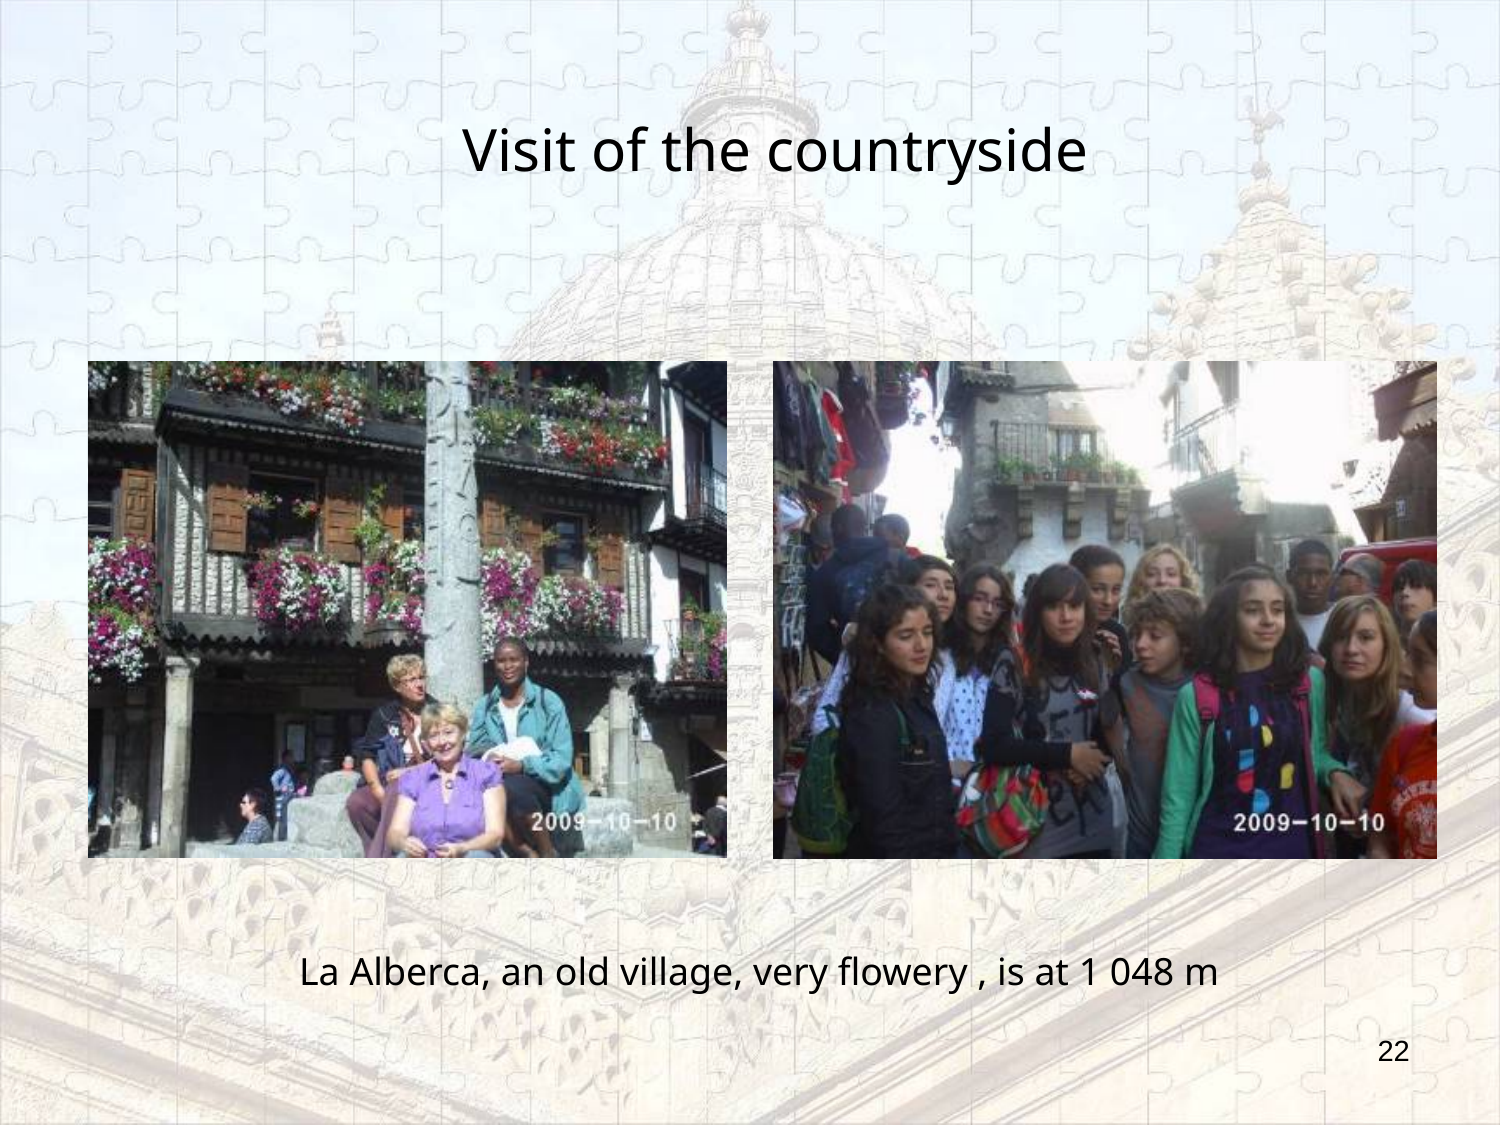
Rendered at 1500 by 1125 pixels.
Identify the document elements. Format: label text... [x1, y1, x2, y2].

title Visit of the countryside [100, 54, 1451, 243]
slide_number 22 [1074, 1024, 1426, 1103]
picture [0, 0, 1500, 1125]
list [773, 361, 1437, 859]
text_box La Alberca, an old village, very flowery , is at 1 048 m [284, 940, 1235, 1001]
